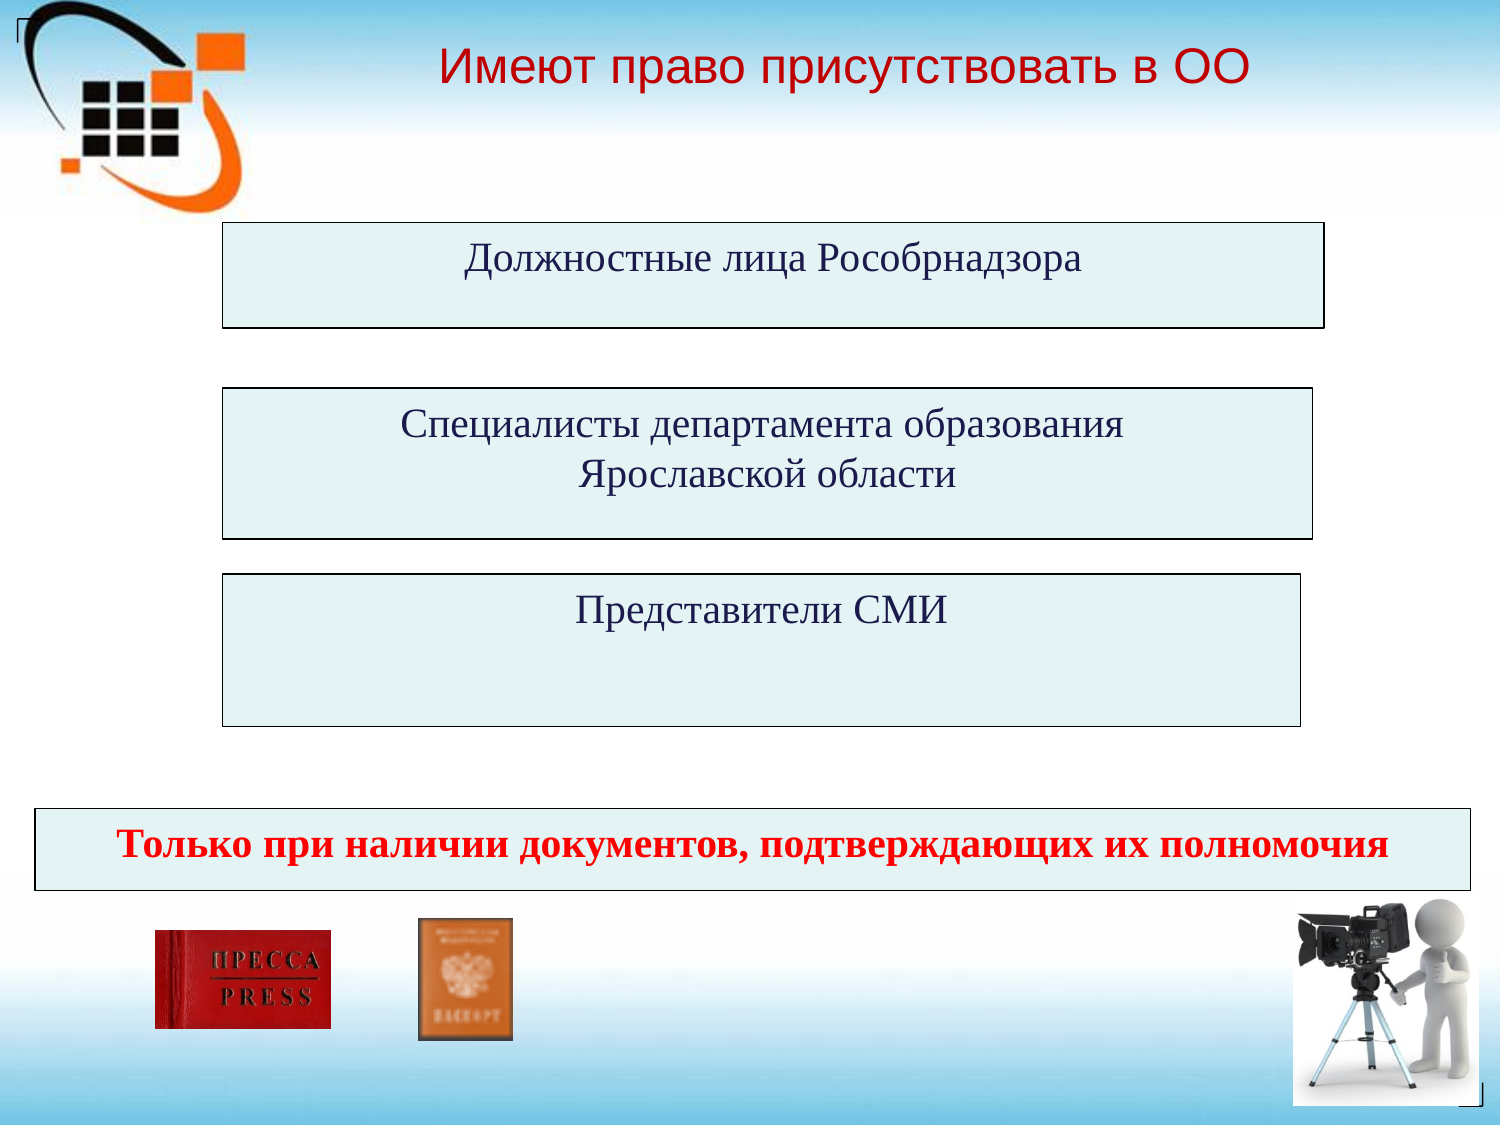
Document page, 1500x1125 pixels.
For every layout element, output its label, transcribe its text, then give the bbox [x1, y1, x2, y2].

text_box Имеют право присутствовать в ОО [265, 26, 1425, 120]
text_box Должностные лица Рособрнадзора [222, 222, 1325, 328]
text_box Специалисты департамента образования Ярославской области [222, 387, 1313, 539]
text_box Представители СМИ [222, 574, 1301, 727]
picture [0, 0, 1500, 1125]
text_box Только при наличии документов, подтверждающих их полномочия [35, 808, 1471, 891]
